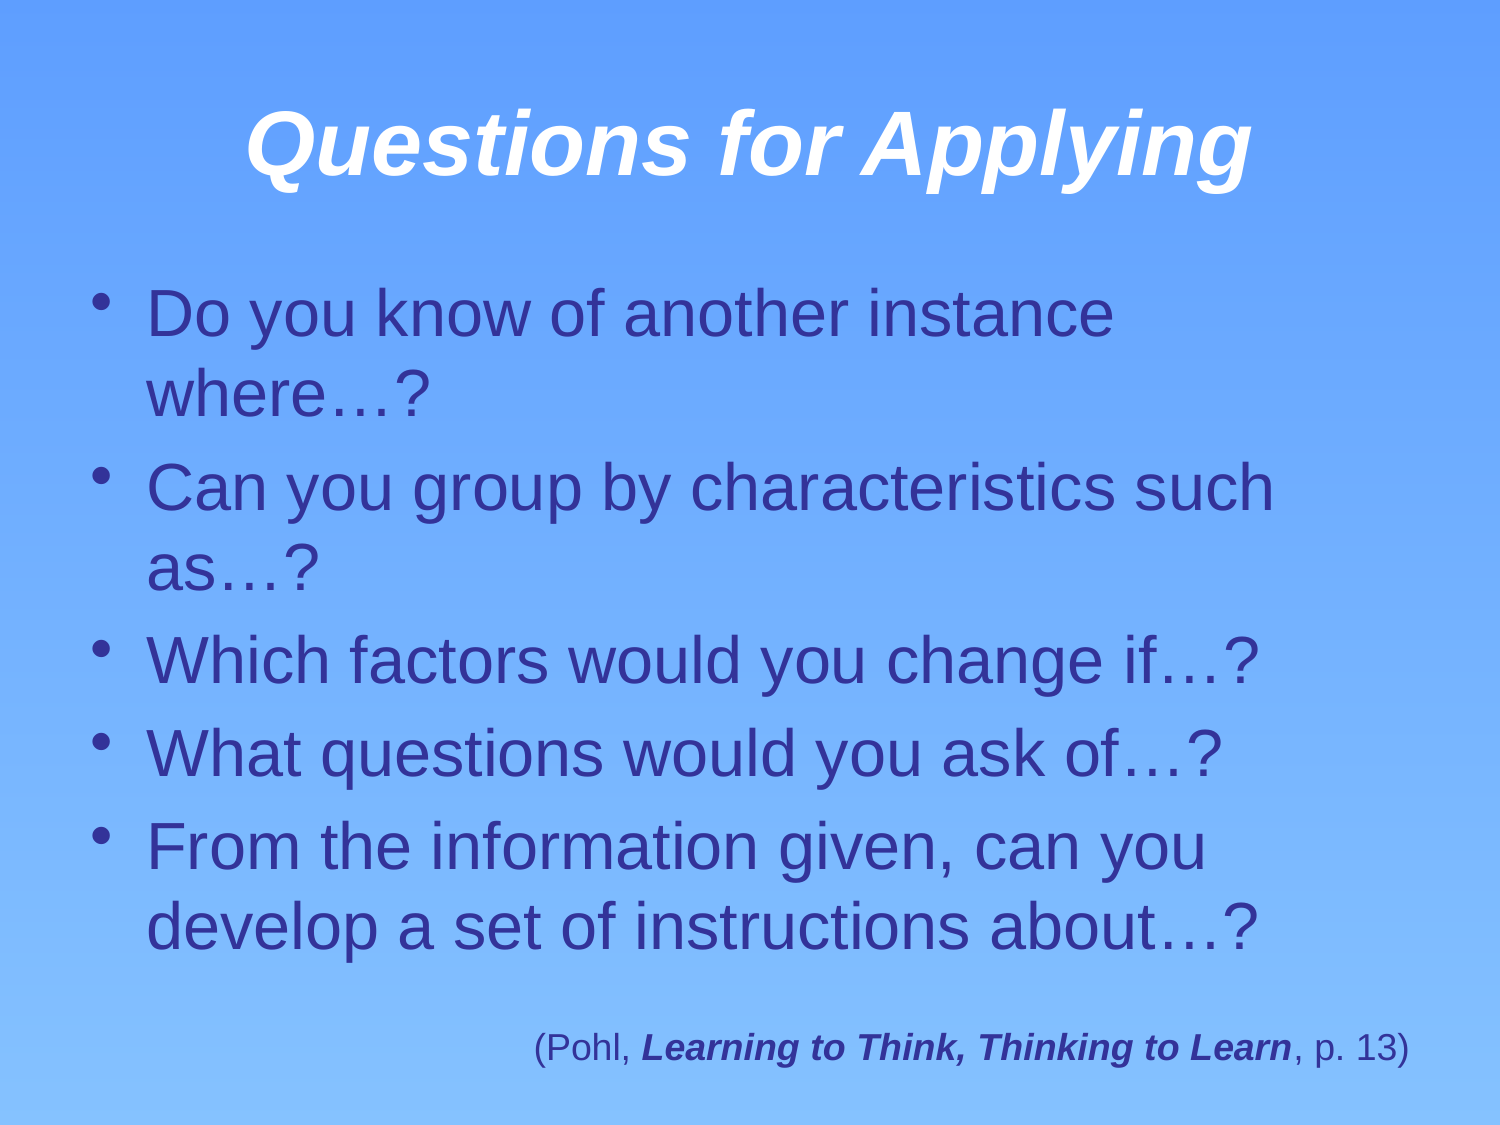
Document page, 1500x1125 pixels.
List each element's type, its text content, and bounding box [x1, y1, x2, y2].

title Questions for Applying [74, 44, 1426, 233]
list Do you know of another instance where…? Can you group by characteristics such as…? Which factors would you change if…? What questions would you ask of…? From the information given, can you develop a set of instructions about…? (Pohl, Learning to Think, Thinking to Learn, p. 13) [74, 262, 1426, 1006]
